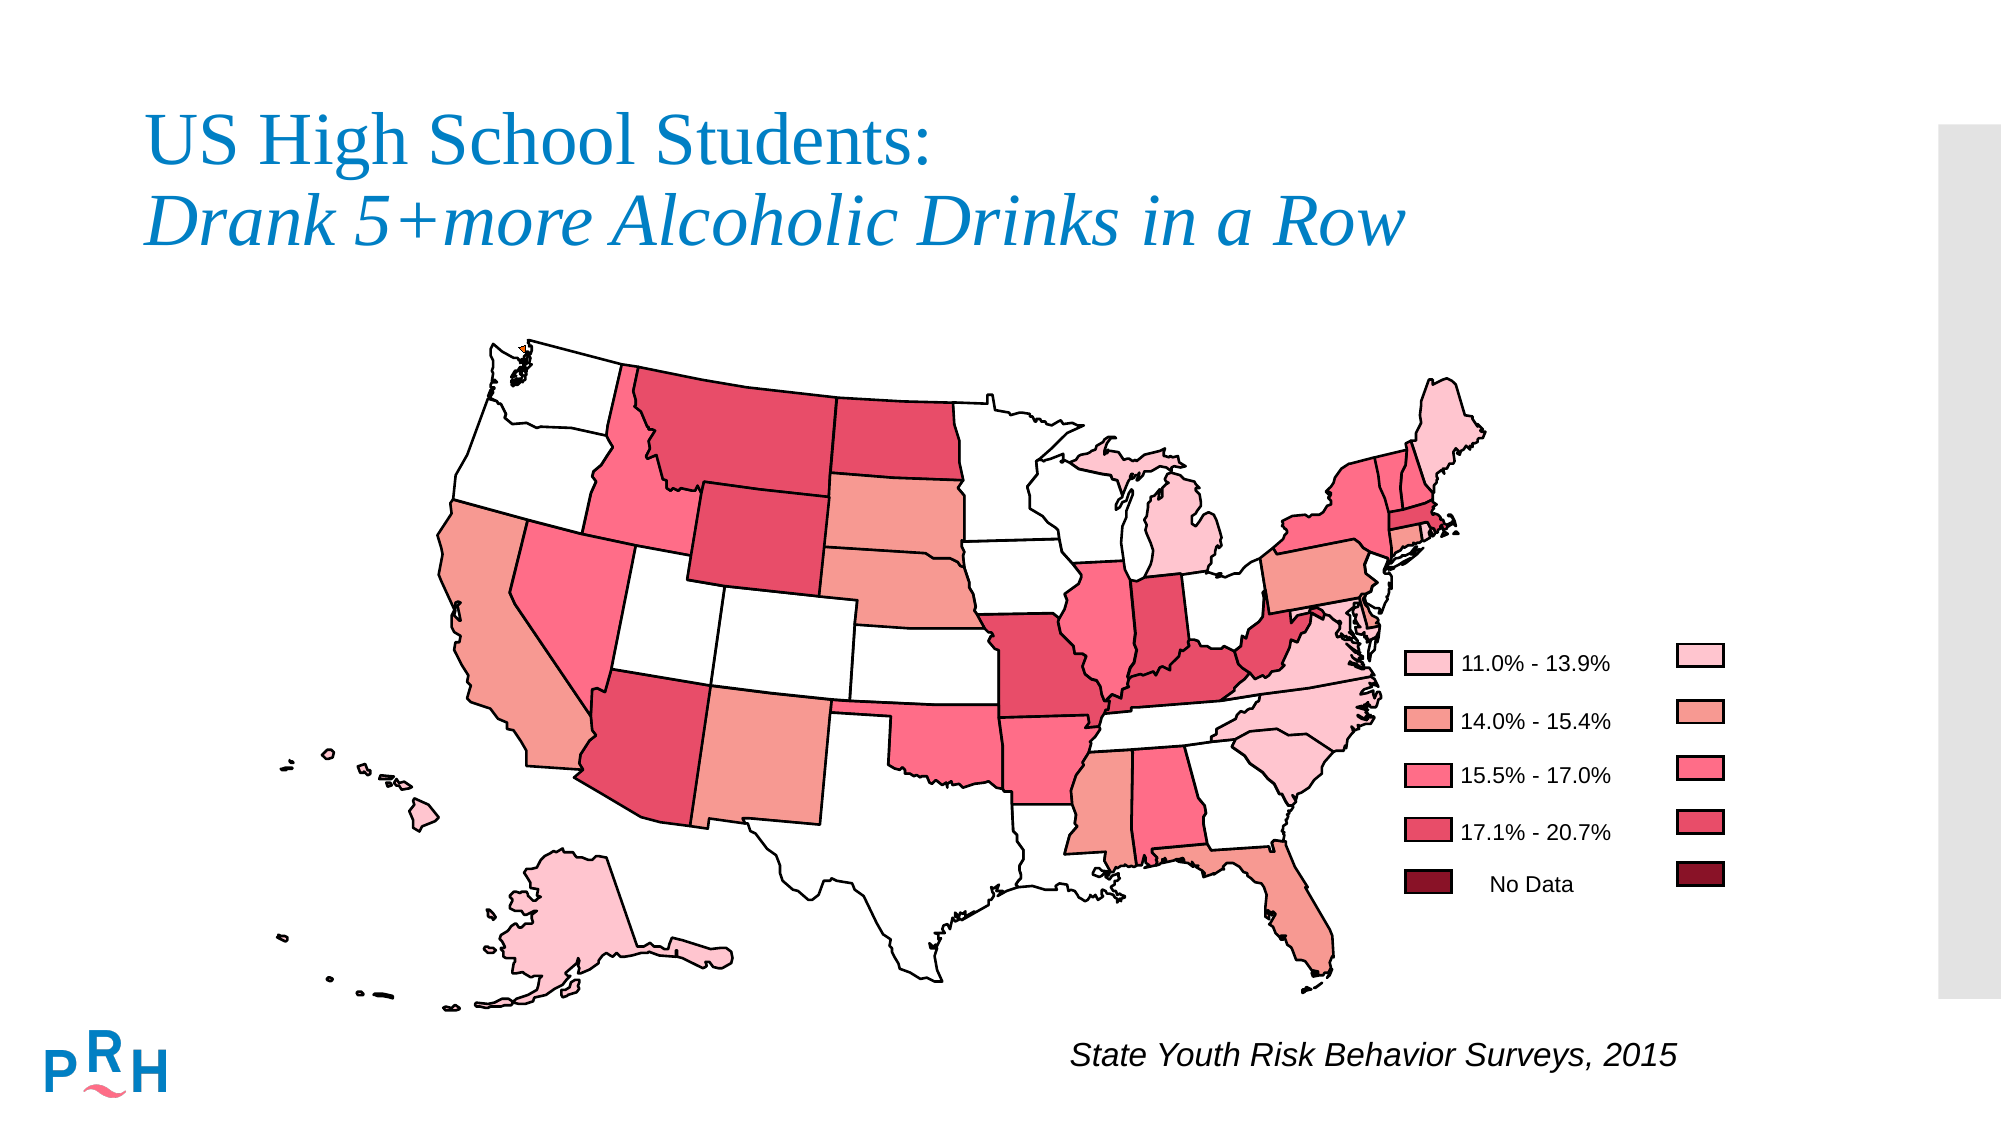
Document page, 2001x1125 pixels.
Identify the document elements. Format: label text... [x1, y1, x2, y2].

text_box [1677, 862, 1724, 886]
text_box [1212, 676, 1382, 752]
text_box [1012, 804, 1125, 903]
text_box [1058, 561, 1136, 701]
text_box State Youth Risk Behavior Surveys, 2015 [1019, 1026, 1693, 1081]
picture [45, 1030, 166, 1098]
text_box [523, 354, 528, 365]
text_box [1302, 986, 1312, 993]
text_box [488, 340, 621, 435]
text_box [611, 545, 725, 686]
picture [53, 1057, 68, 1070]
text_box [1184, 740, 1294, 852]
text_box [1027, 453, 1133, 564]
text_box [1405, 818, 1445, 842]
list US High School Students: Drank 5+more Alcoholic Drinks in a Row [129, 92, 1591, 244]
text_box [1677, 756, 1724, 780]
text_box [1677, 810, 1724, 834]
text_box [1405, 651, 1446, 675]
text_box 17.1% - 20.7% [1445, 809, 1627, 852]
text_box [1677, 643, 1724, 667]
text_box [820, 547, 985, 629]
text_box [1405, 870, 1452, 894]
text_box [962, 539, 1082, 619]
text_box [1273, 457, 1392, 563]
text_box [998, 715, 1099, 804]
text_box [711, 587, 857, 701]
text_box [1127, 573, 1189, 679]
text_box [1132, 746, 1207, 868]
text_box [1152, 841, 1334, 977]
text_box [437, 499, 597, 770]
text_box [573, 670, 711, 827]
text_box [276, 848, 733, 1011]
text_box [1234, 589, 1325, 678]
text_box [1441, 531, 1448, 537]
text_box [1388, 524, 1422, 557]
text_box [1364, 552, 1392, 614]
text_box [742, 712, 1024, 982]
text_box [1181, 558, 1265, 651]
text_box [1374, 449, 1407, 513]
text_box [1389, 499, 1456, 533]
text_box [1104, 640, 1248, 713]
text_box [509, 520, 635, 717]
text_box [1231, 728, 1334, 806]
text_box 15.5% - 17.0% [1445, 753, 1627, 796]
text_box [1405, 763, 1445, 787]
text_box [953, 394, 1084, 542]
text_box [830, 700, 1002, 788]
text_box [1411, 378, 1486, 493]
text_box [1064, 750, 1137, 873]
text_box [978, 614, 1109, 727]
text_box [1368, 637, 1376, 662]
text_box 14.0% - 15.4% [1445, 699, 1627, 742]
text_box [453, 398, 613, 534]
text_box [1070, 436, 1186, 495]
text_box [1401, 440, 1433, 509]
text_box [1144, 472, 1222, 577]
text_box 11.0% - 13.9% [1446, 640, 1626, 684]
text_box [691, 686, 831, 829]
picture [97, 1037, 113, 1049]
text_box [1220, 613, 1375, 701]
text_box [830, 397, 964, 480]
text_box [280, 749, 440, 832]
text_box [850, 625, 998, 704]
text_box [518, 345, 526, 354]
text_box [1405, 707, 1445, 731]
text_box [633, 366, 836, 496]
text_box [583, 364, 701, 555]
text_box No Data [1474, 861, 1589, 904]
text_box [1419, 523, 1436, 542]
text_box [687, 481, 830, 597]
text_box [825, 472, 965, 568]
text_box [1260, 538, 1378, 613]
text_box [1387, 546, 1424, 570]
text_box [1291, 598, 1380, 643]
text_box [1677, 700, 1724, 724]
text_box [1088, 695, 1261, 753]
text_box [1360, 594, 1380, 628]
